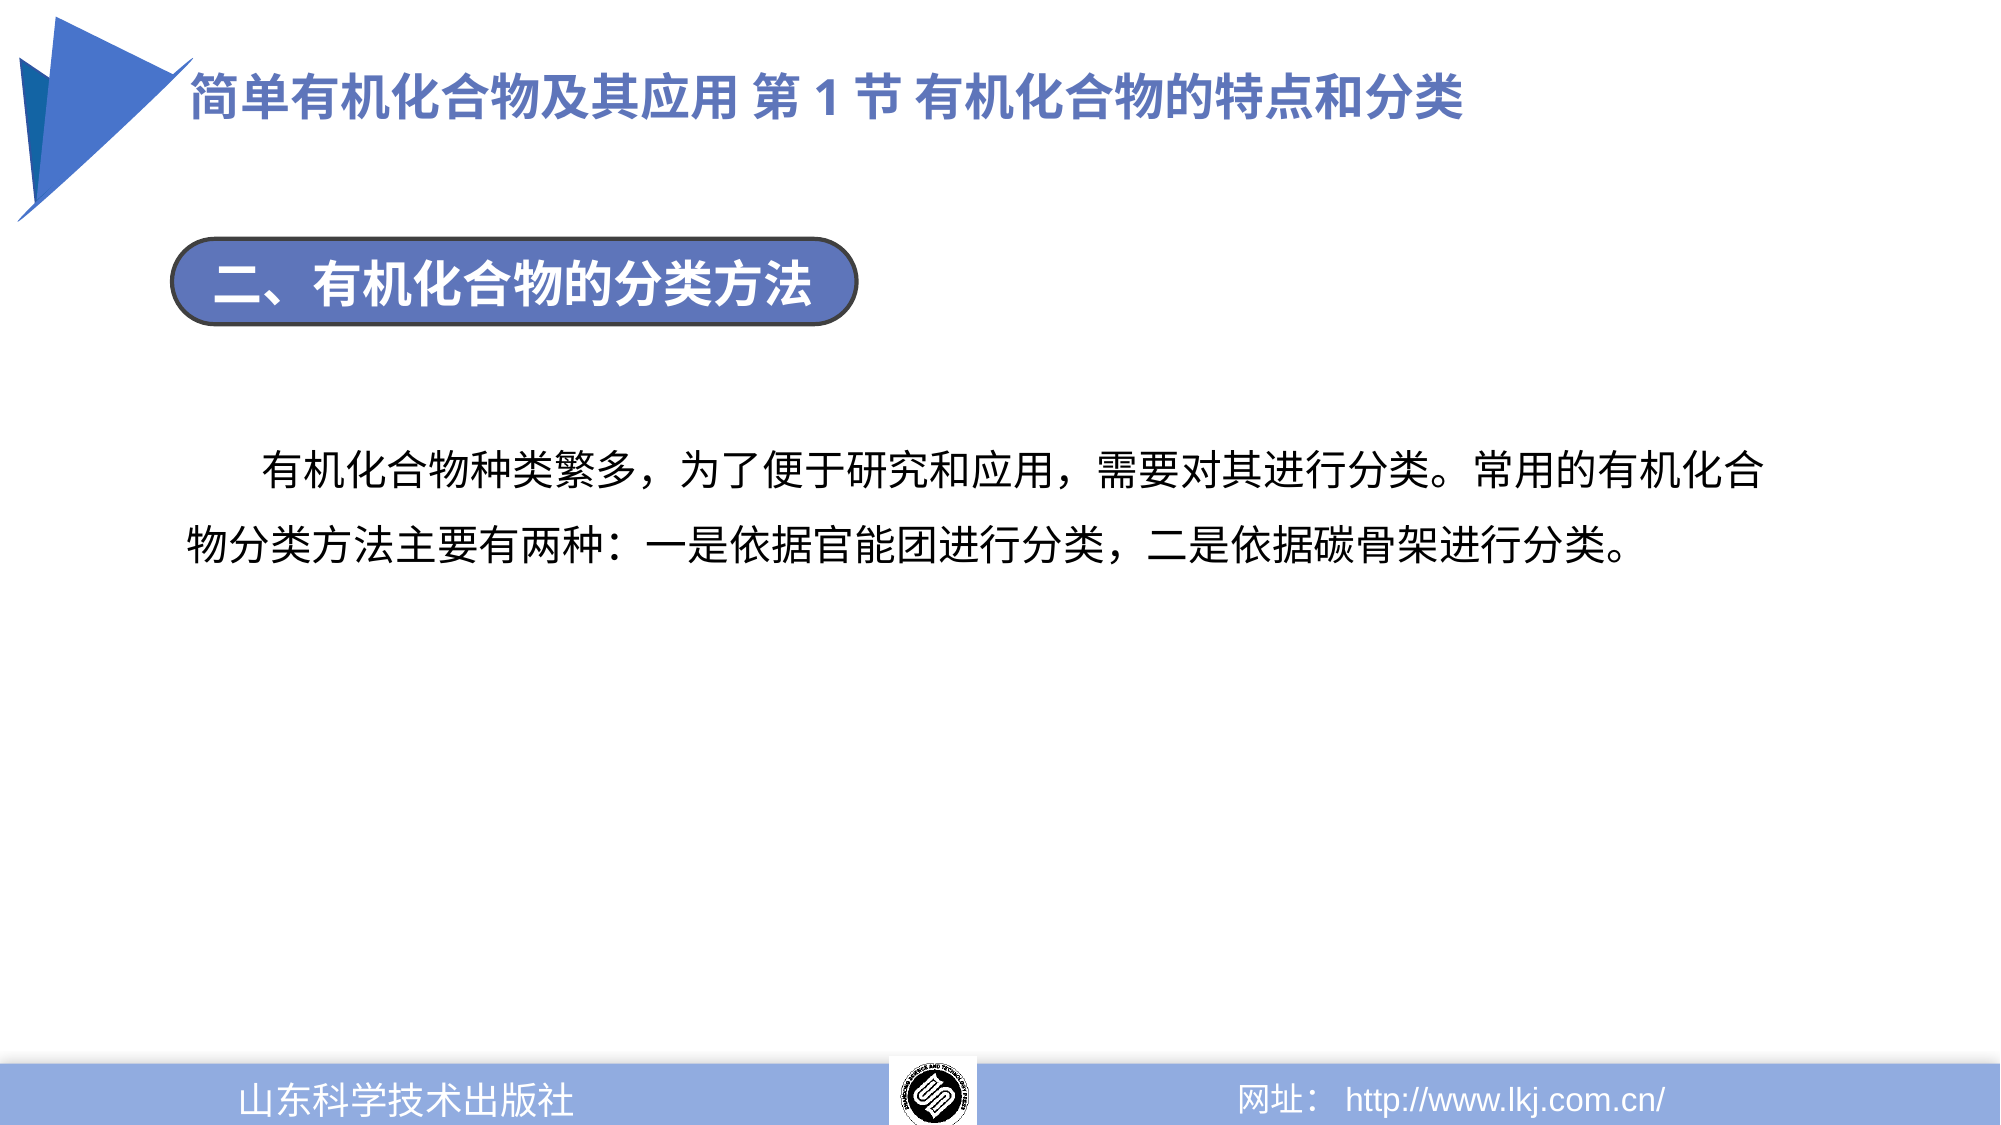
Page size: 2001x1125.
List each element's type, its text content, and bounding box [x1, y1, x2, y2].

text_box 网址：http://www.lkj.com.cn/ [1222, 1070, 1890, 1125]
text_box 有机化合物种类繁多，为了便于研究和应用，需要对其进行分类。常用的有机化合物分类方法主要有两种：一是依据官能团进行分类，二是依据碳骨架进行分类。 [171, 411, 1802, 779]
text_box 山东科学技术出版社 [222, 1069, 889, 1125]
text_box 简单有机化合物及其应用 第1节 有机化合物的特点和分类 [226, 58, 1534, 134]
text_box [978, 1062, 2000, 1125]
text_box [0, 1062, 889, 1125]
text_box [0, 29, 226, 182]
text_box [171, 238, 921, 325]
picture [889, 1055, 978, 1125]
